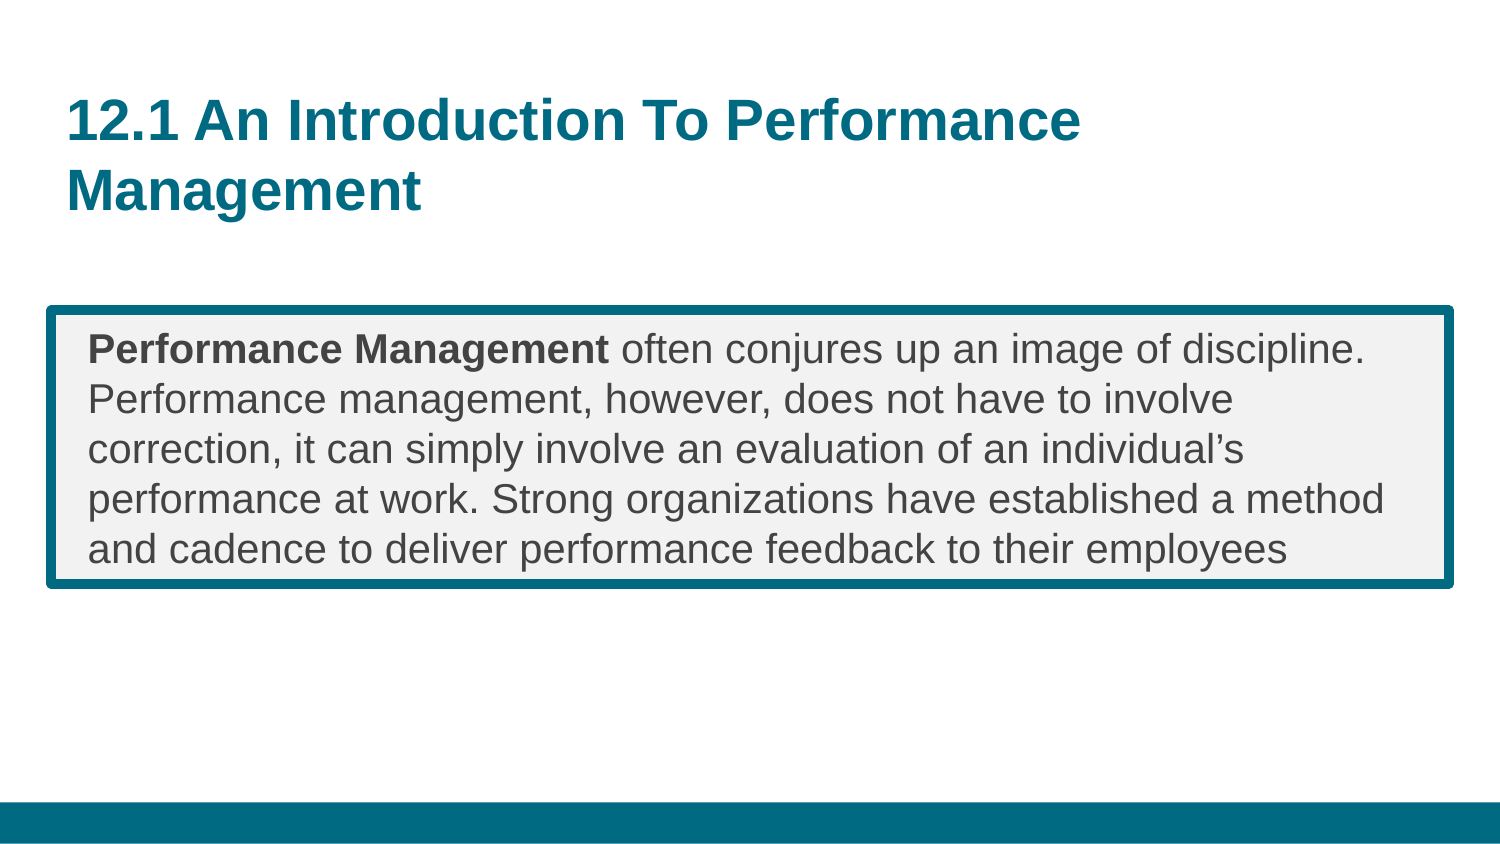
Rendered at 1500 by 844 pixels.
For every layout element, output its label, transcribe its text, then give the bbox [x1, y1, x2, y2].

title 12.1 An Introduction To Performance Management [51, 67, 1449, 167]
text_box Performance Management often conjures up an image of discipline. Performance management, however, does not have to involve correction, it can simply involve an evaluation of an individual’s performance at work. Strong organizations have established a method and cadence to deliver performance feedback to their employees [51, 310, 1449, 584]
